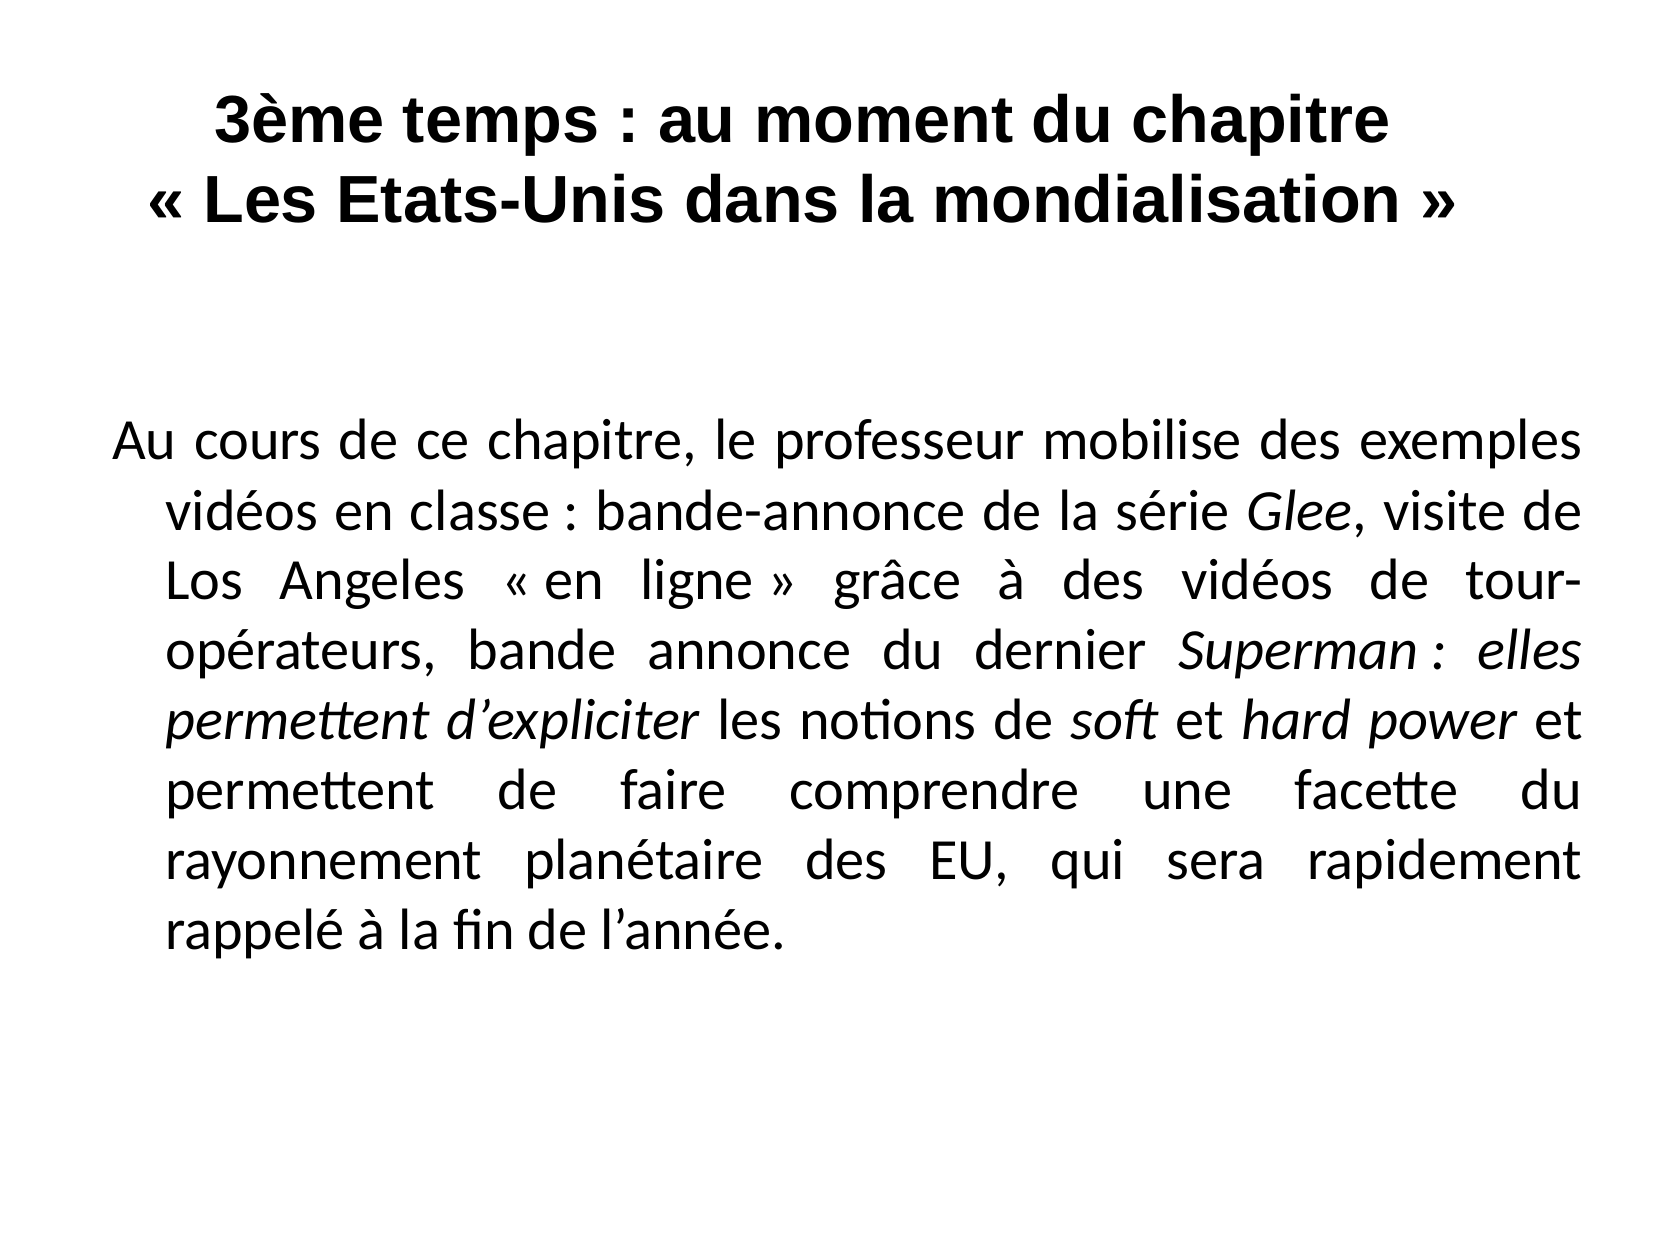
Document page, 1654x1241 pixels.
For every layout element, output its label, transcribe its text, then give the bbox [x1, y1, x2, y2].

list Au cours de ce chapitre, le professeur mobilise des exemples vidéos en classe : bande-annonce de la série Glee, visite de Los Angeles « en ligne » grâce à des vidéos de tour-opérateurs, bande annonce du dernier Superman : elles permettent d’expliciter les notions de soft et hard power et permettent de faire comprendre une facette du rayonnement planétaire des EU, qui sera rapidement rappelé à la fin de l’année. [94, 401, 1583, 1220]
text_box 3ème temps : au moment du chapitre « Les Etats-Unis dans la mondialisation » [59, 52, 1548, 260]
